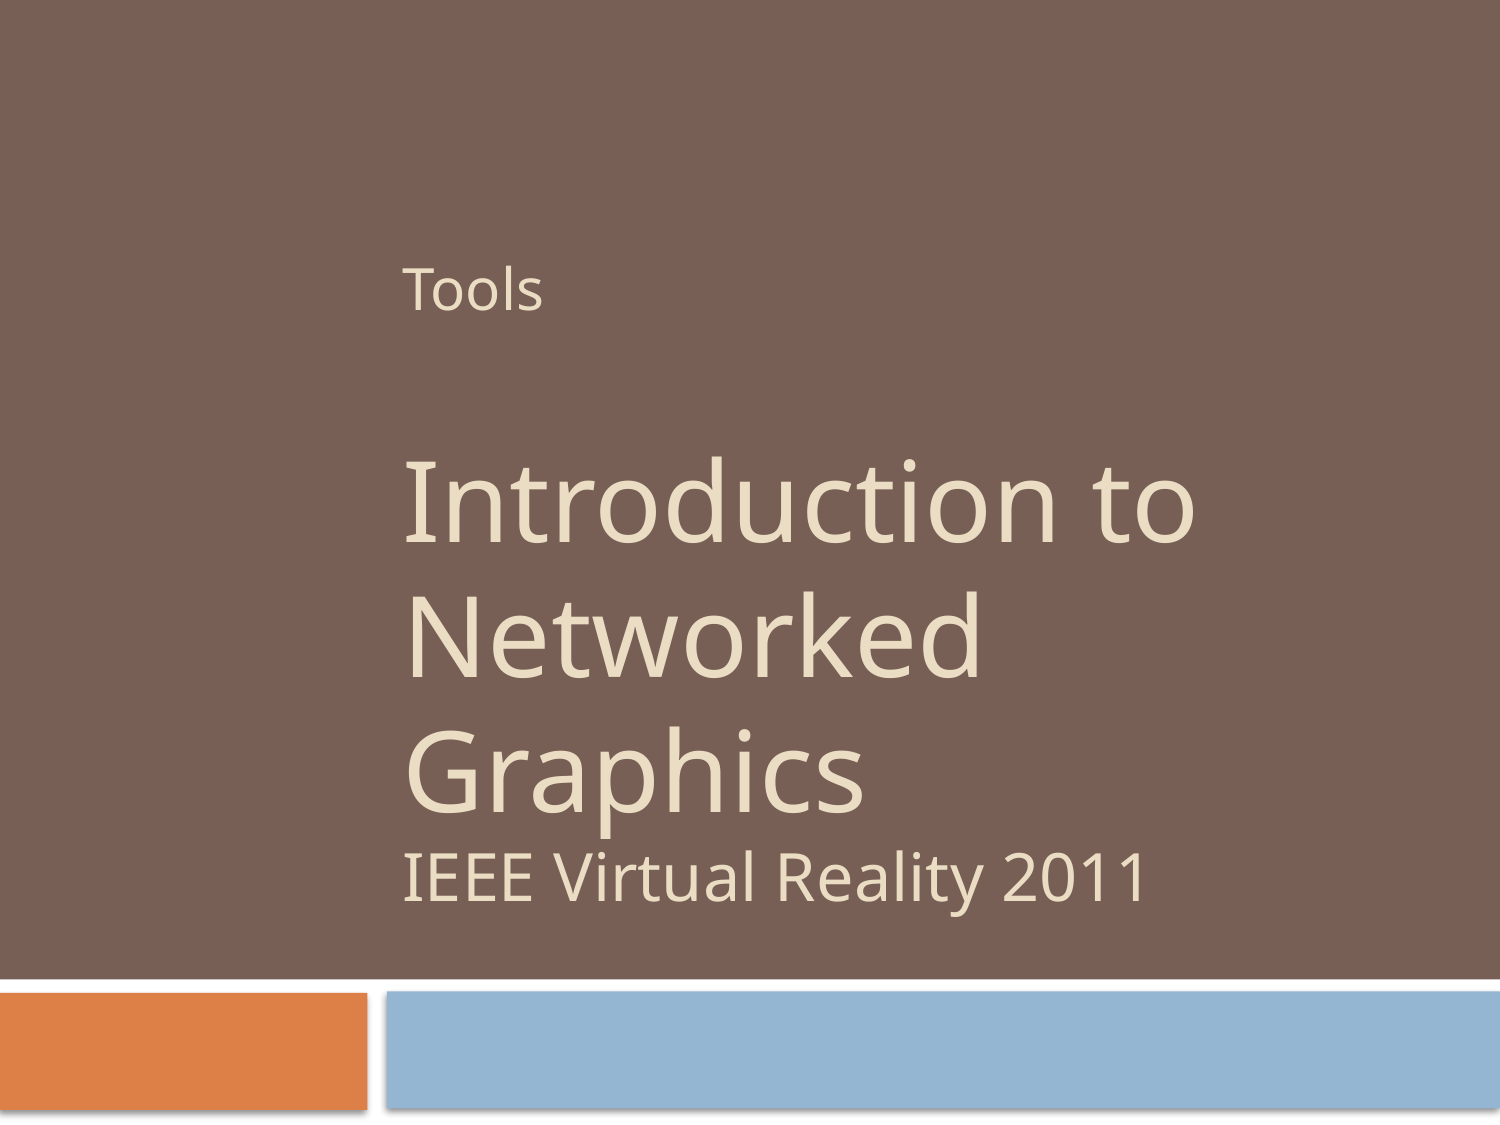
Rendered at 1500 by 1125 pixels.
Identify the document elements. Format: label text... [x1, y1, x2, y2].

title Tools [387, 200, 1450, 375]
